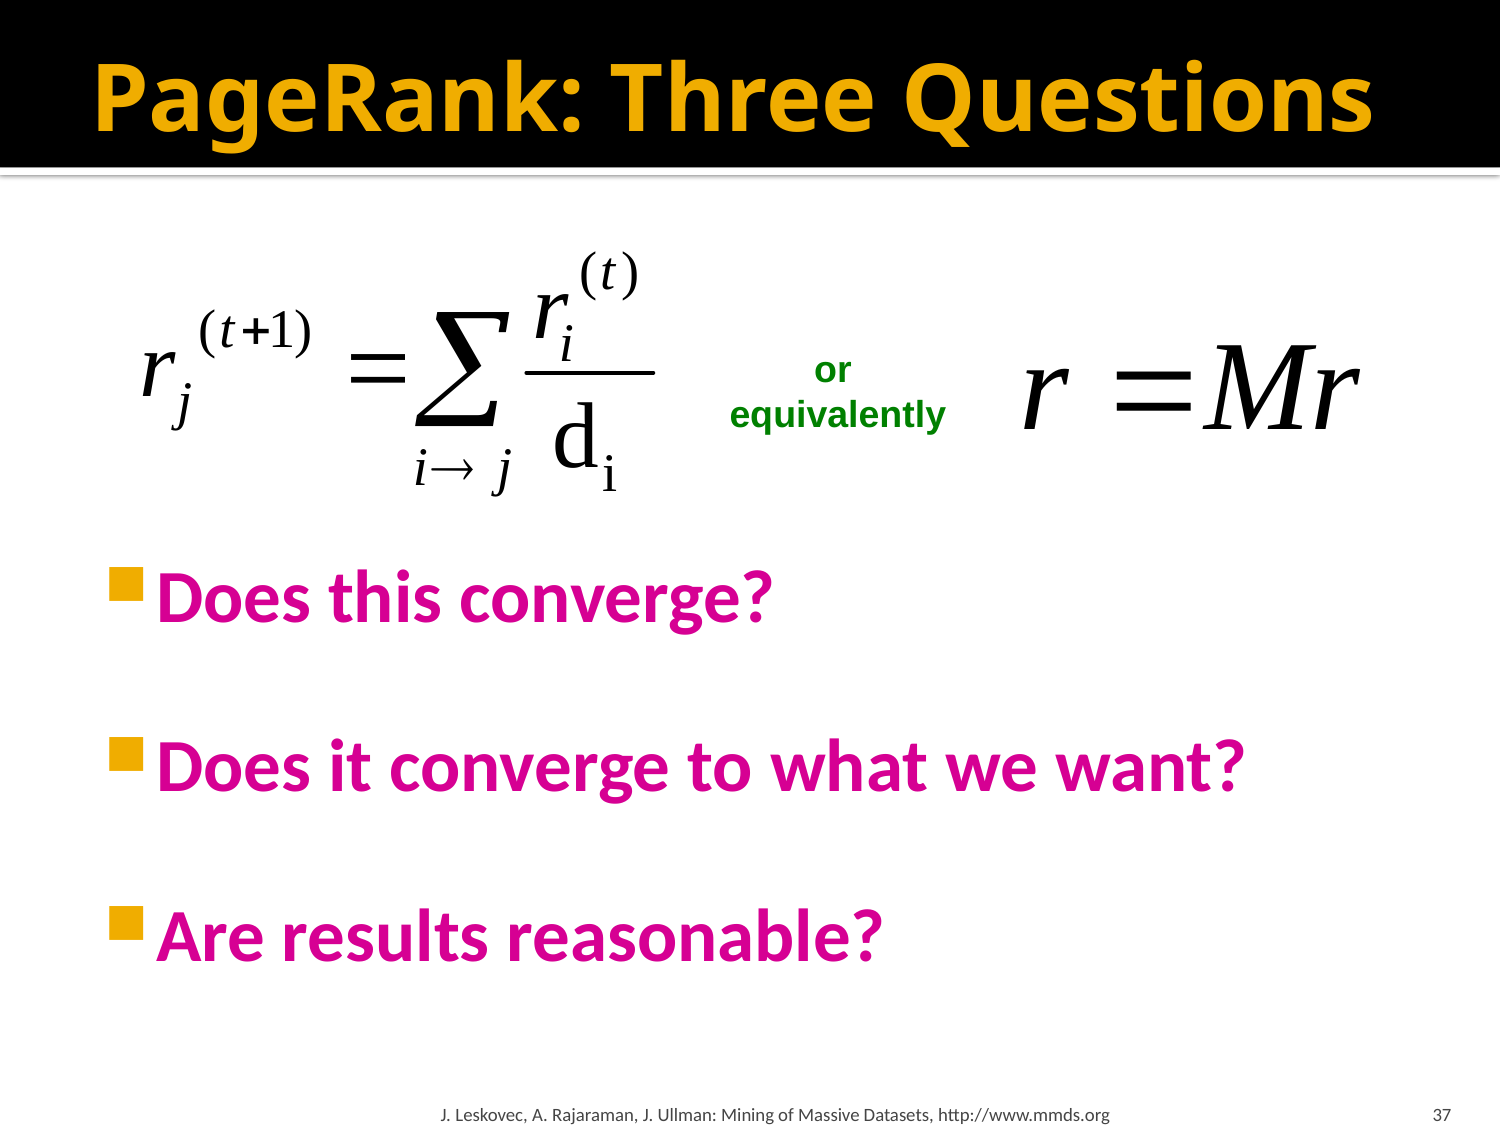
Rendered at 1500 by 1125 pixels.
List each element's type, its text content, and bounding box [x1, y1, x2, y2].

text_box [124, 224, 669, 513]
slide_number 37 [1345, 1080, 1467, 1125]
text_box or equivalently [704, 337, 962, 443]
footer J. Leskovec, A. Rajaraman, J. Ullman: Mining of Massive Datasets, http://www.mmds.org [433, 1080, 1337, 1125]
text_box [999, 312, 1384, 451]
title PageRank: Three Questions [75, 12, 1425, 175]
list Does this converge? Does it converge to what we want? Are results reasonable? [75, 212, 1425, 1075]
